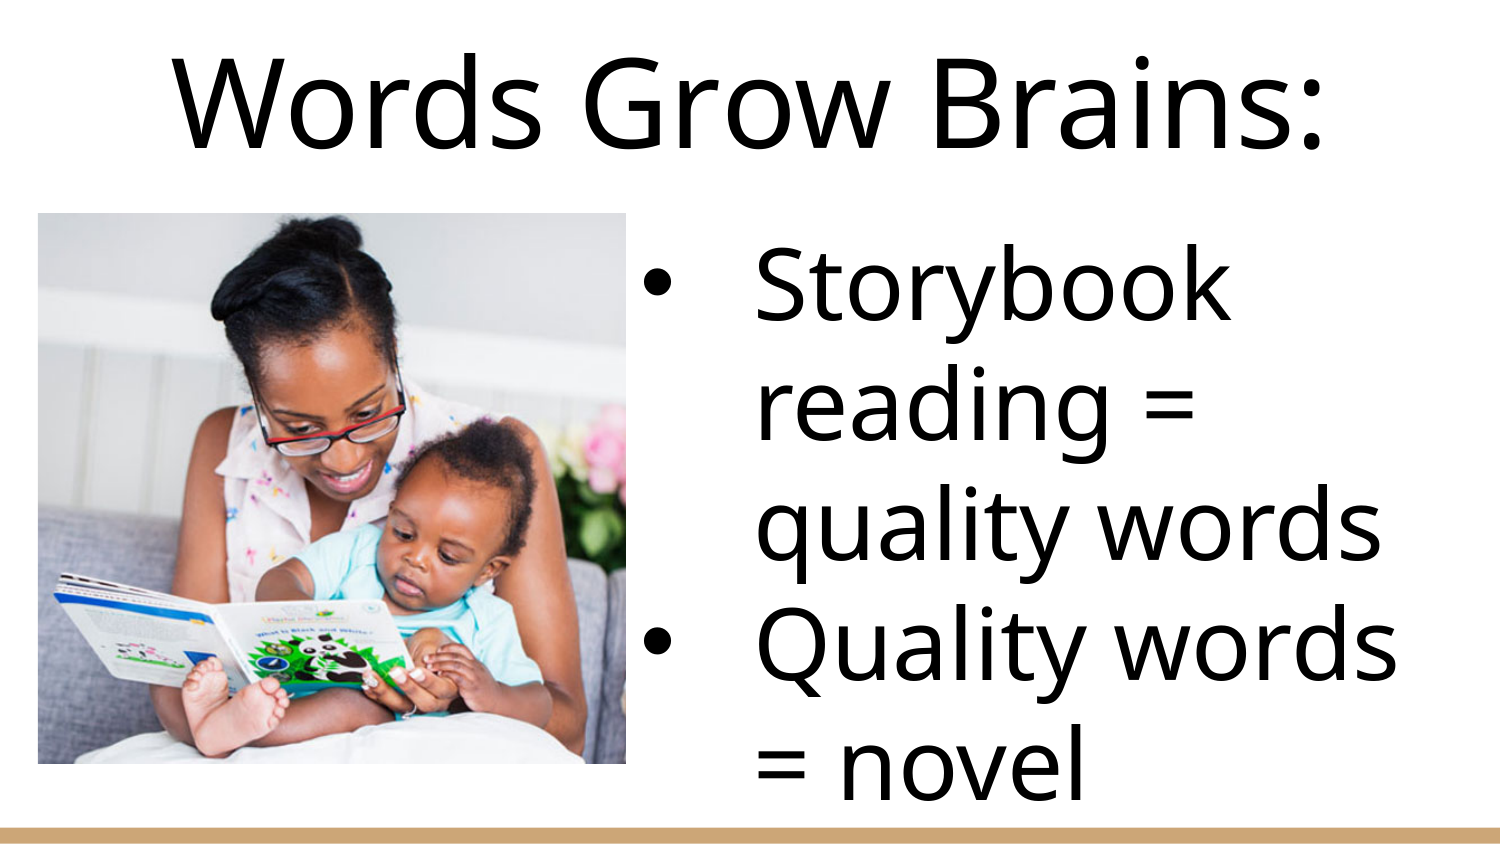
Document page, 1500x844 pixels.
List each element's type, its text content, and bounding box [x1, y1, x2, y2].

picture [37, 212, 627, 764]
title Words Grow Brains: [51, 51, 1449, 189]
text_box Storybook reading = quality words Quality words = novel vocabulary context of love [625, 213, 1417, 844]
